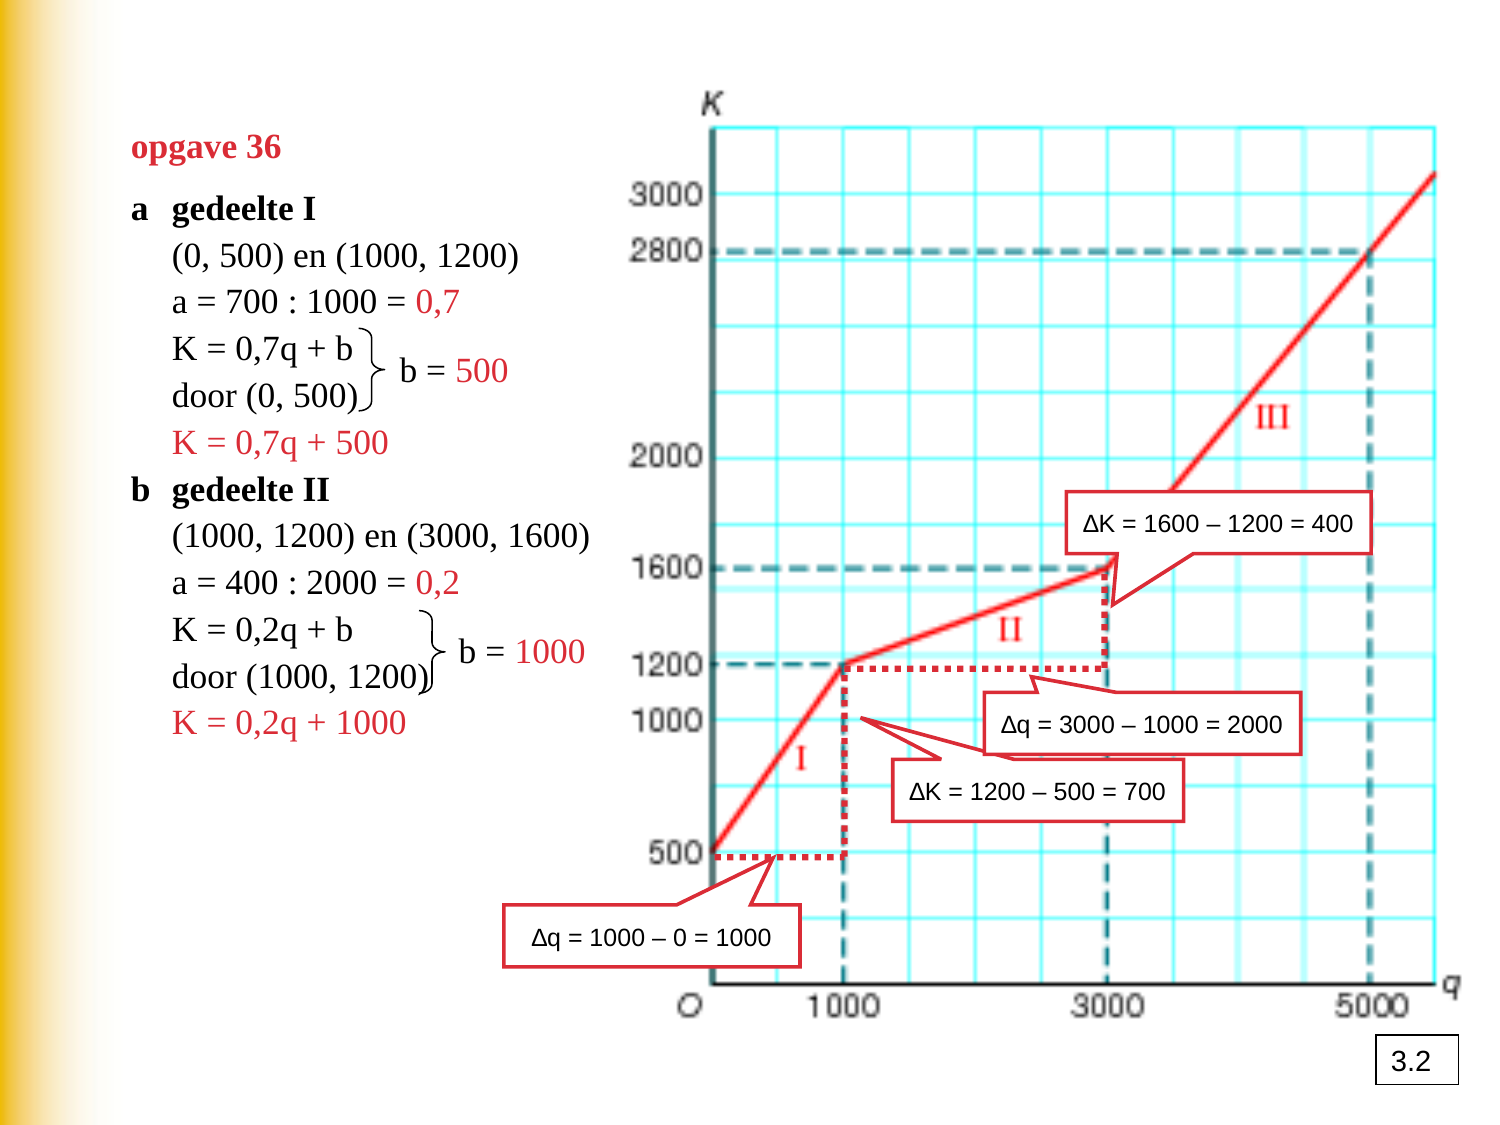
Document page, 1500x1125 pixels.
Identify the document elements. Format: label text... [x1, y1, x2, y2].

text_box 3.2 [1375, 1052, 1459, 1085]
text_box [358, 328, 384, 411]
list a gedeelte I (0, 500) en (1000, 1200) a = 700 : 1000 = 0,7 K = 0,7q + b door (0, 500) K = 0,7q + 500 b gedeelte II (1000, 1200) en (3000, 1600) a = 400 : 2000 = 0,2 K = 0,2q + b door (1000, 1200) K = 0,2q + 1000 [130, 190, 822, 1125]
text_box b = 500 [384, 339, 559, 397]
title opgave 36 [130, 94, 586, 190]
picture [0, 0, 1500, 1125]
text_box ∆q = 1000 – 0 = 1000 [503, 904, 586, 967]
text_box b = 1000 [443, 620, 586, 678]
text_box [418, 610, 443, 694]
